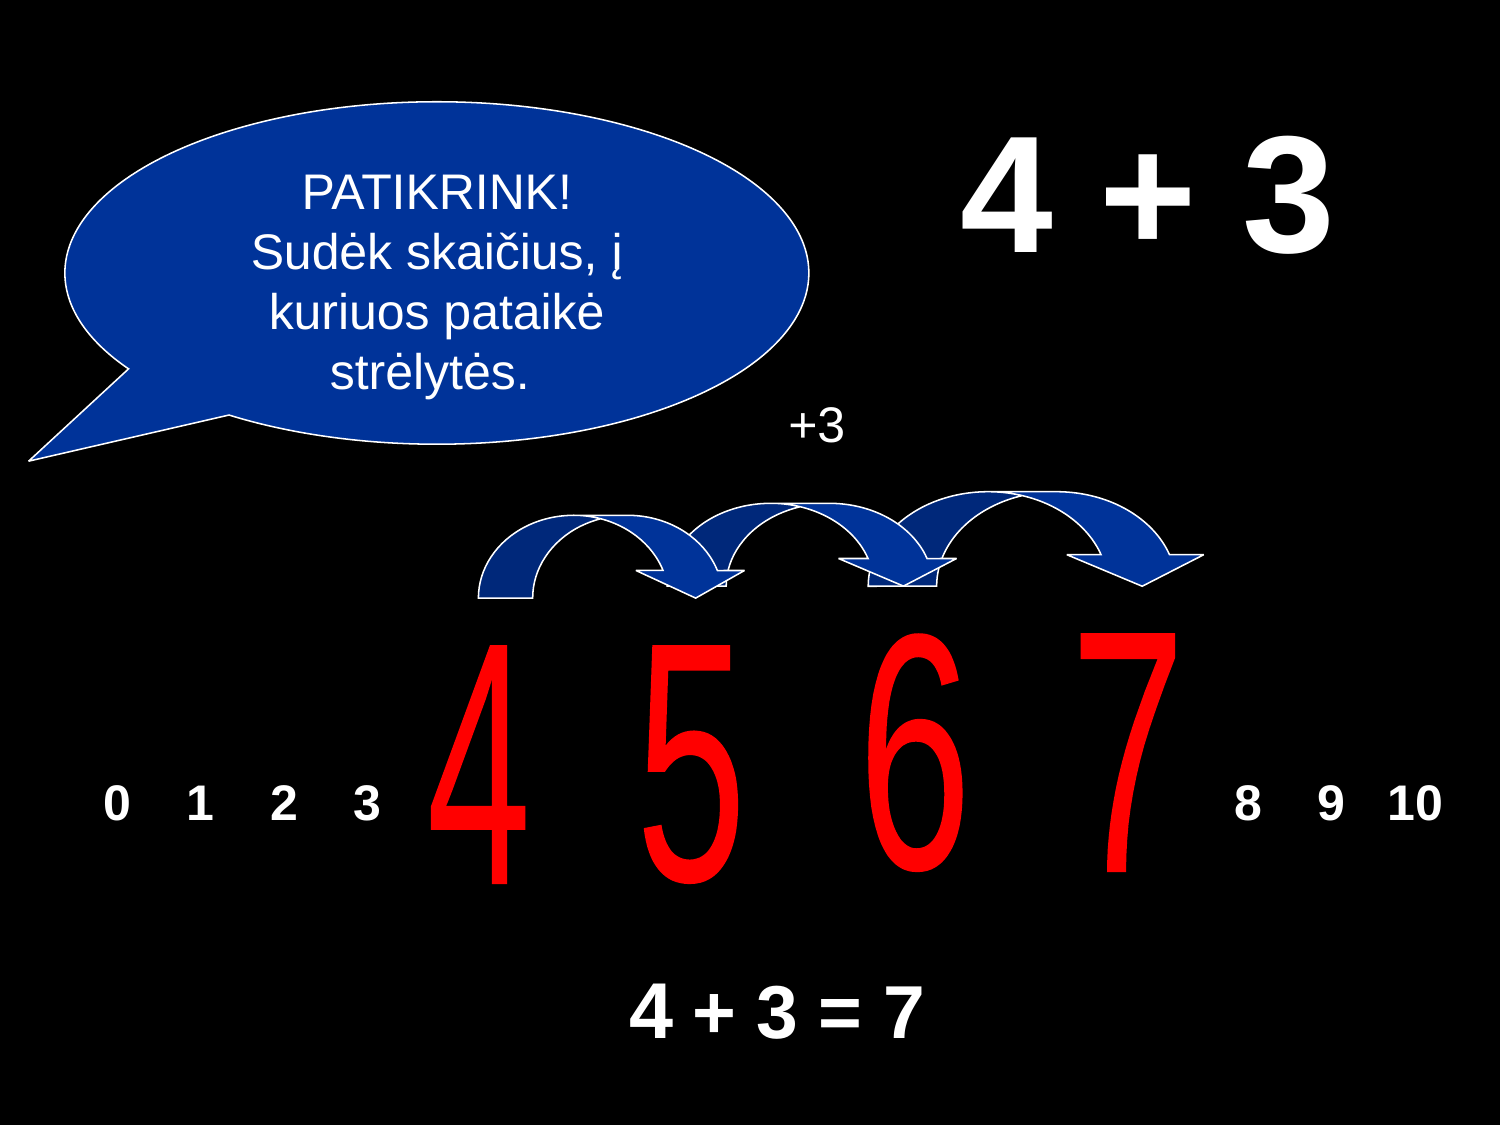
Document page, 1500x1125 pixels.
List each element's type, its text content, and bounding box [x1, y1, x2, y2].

text_box [898, 491, 1204, 587]
text_box 8 9 10 [1163, 763, 1459, 838]
text_box [690, 503, 957, 587]
text_box [478, 515, 745, 599]
text_box 0 1 2 3 [88, 763, 467, 838]
text_box +3 [773, 385, 904, 461]
text_box PATIKRINK! Sudėk skaičius, į kuriuos pataikė strėlytės. [28, 101, 809, 462]
text_box 4 + 3 [927, 78, 1412, 293]
text_box 4 + 3 = 7 [596, 952, 987, 1063]
